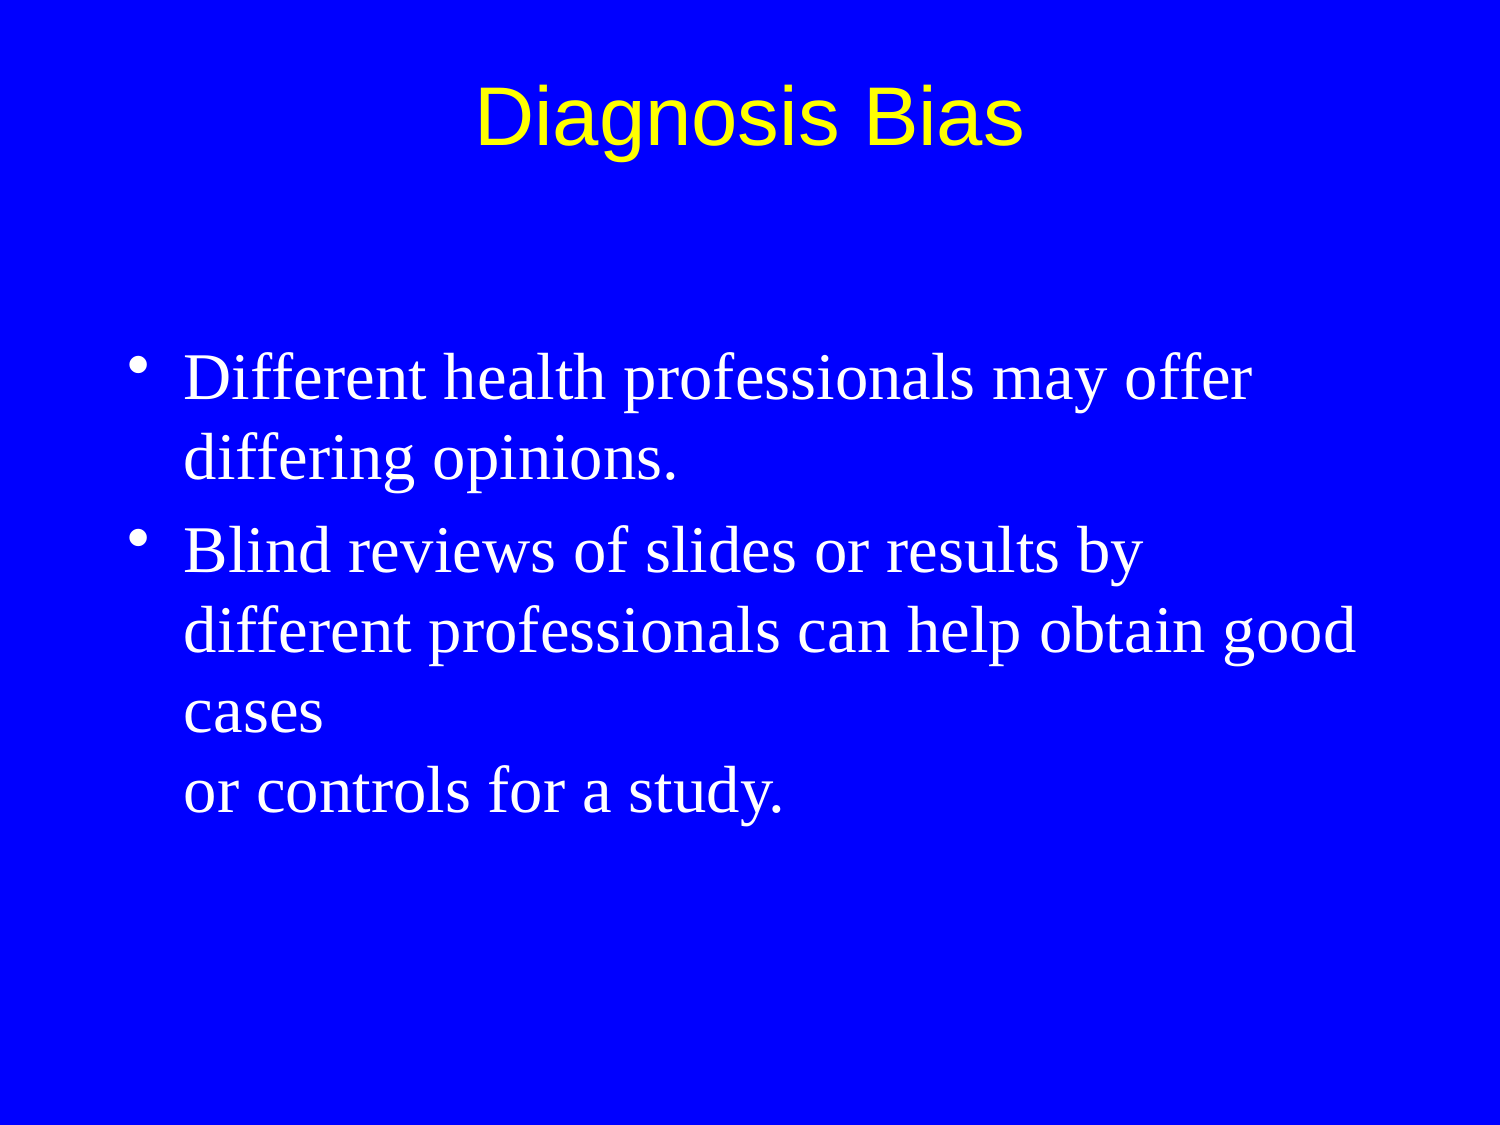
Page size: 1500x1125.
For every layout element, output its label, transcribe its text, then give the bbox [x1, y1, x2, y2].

list Different health professionals may offer differing opinions. Blind reviews of slides or results by different professionals can help obtain good cases or controls for a study. [112, 324, 1388, 1000]
text_box Diagnosis Bias [0, 12, 1500, 213]
